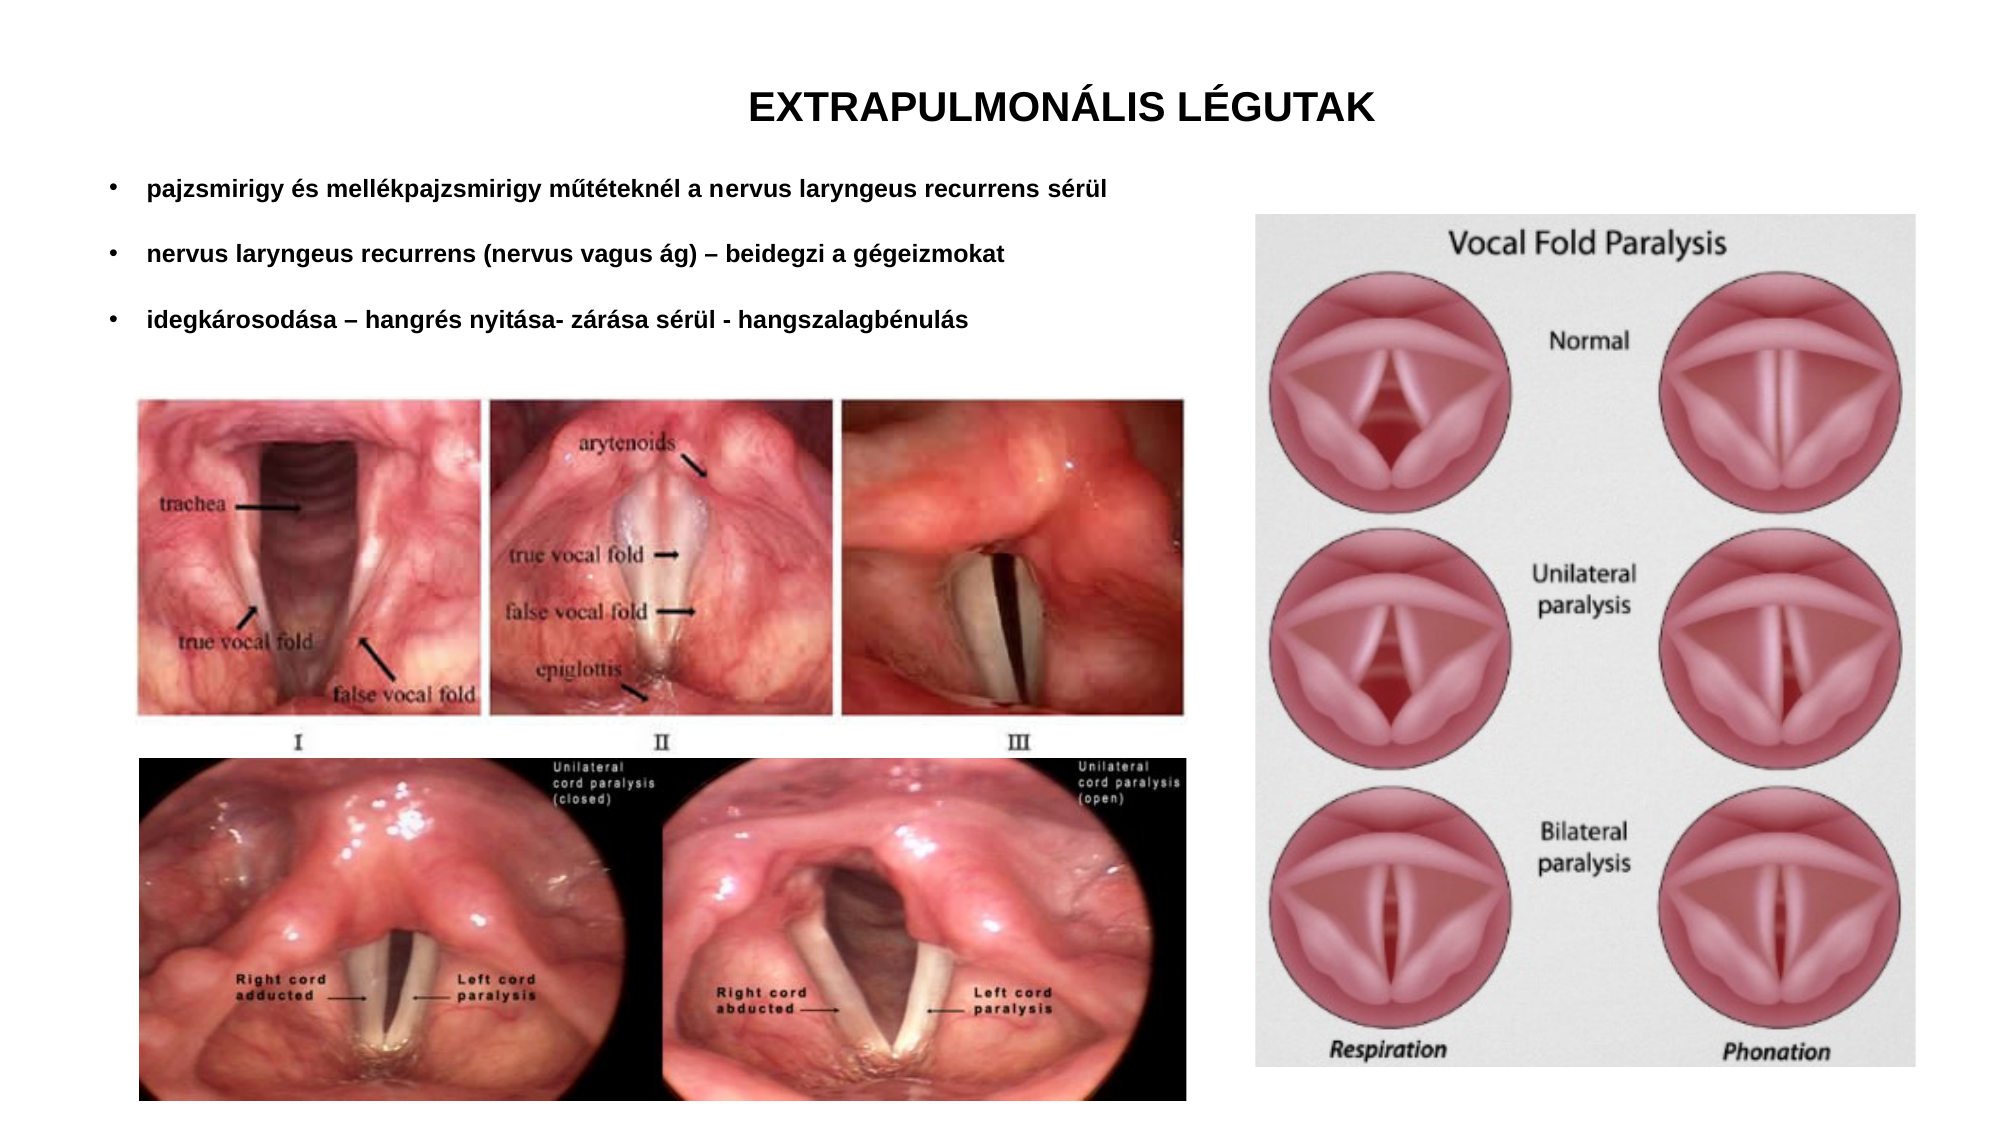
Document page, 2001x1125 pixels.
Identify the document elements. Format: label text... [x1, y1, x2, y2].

picture [1255, 214, 1916, 1067]
list pajzsmirigy és mellékpajzsmirigy műtéteknél a nervus laryngeus recurrens sérül nervus laryngeus recurrens (nervus vagus ág) – beidegzi a gégeizmokat idegkárosodása – hangrés nyitása- zárása sérül - hangszalagbénulás [94, 149, 1820, 864]
title EXTRAPULMONÁLIS LÉGUTAK [199, 38, 1925, 177]
picture [134, 396, 1188, 1101]
